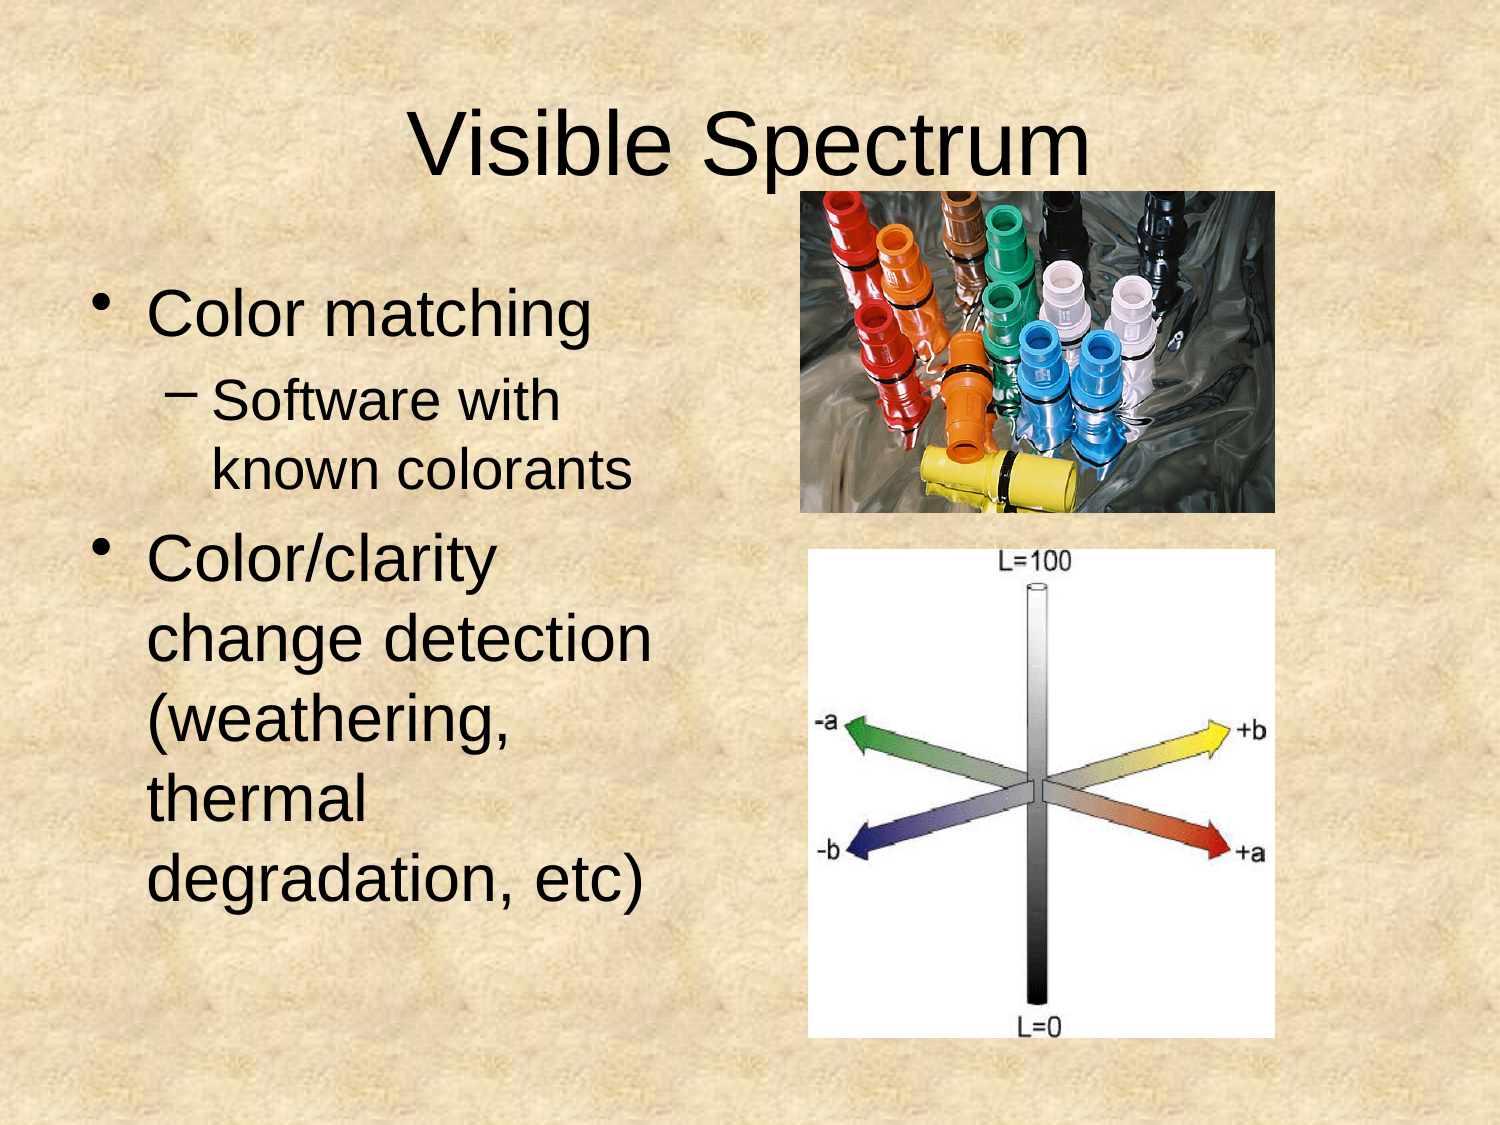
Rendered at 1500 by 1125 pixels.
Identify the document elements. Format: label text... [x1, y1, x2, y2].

picture [0, 0, 1500, 1125]
title Visible Spectrum [74, 44, 1426, 233]
list Color matching Software with known colorants Color/clarity change detection (weathering, thermal degradation, etc) [74, 262, 726, 1006]
